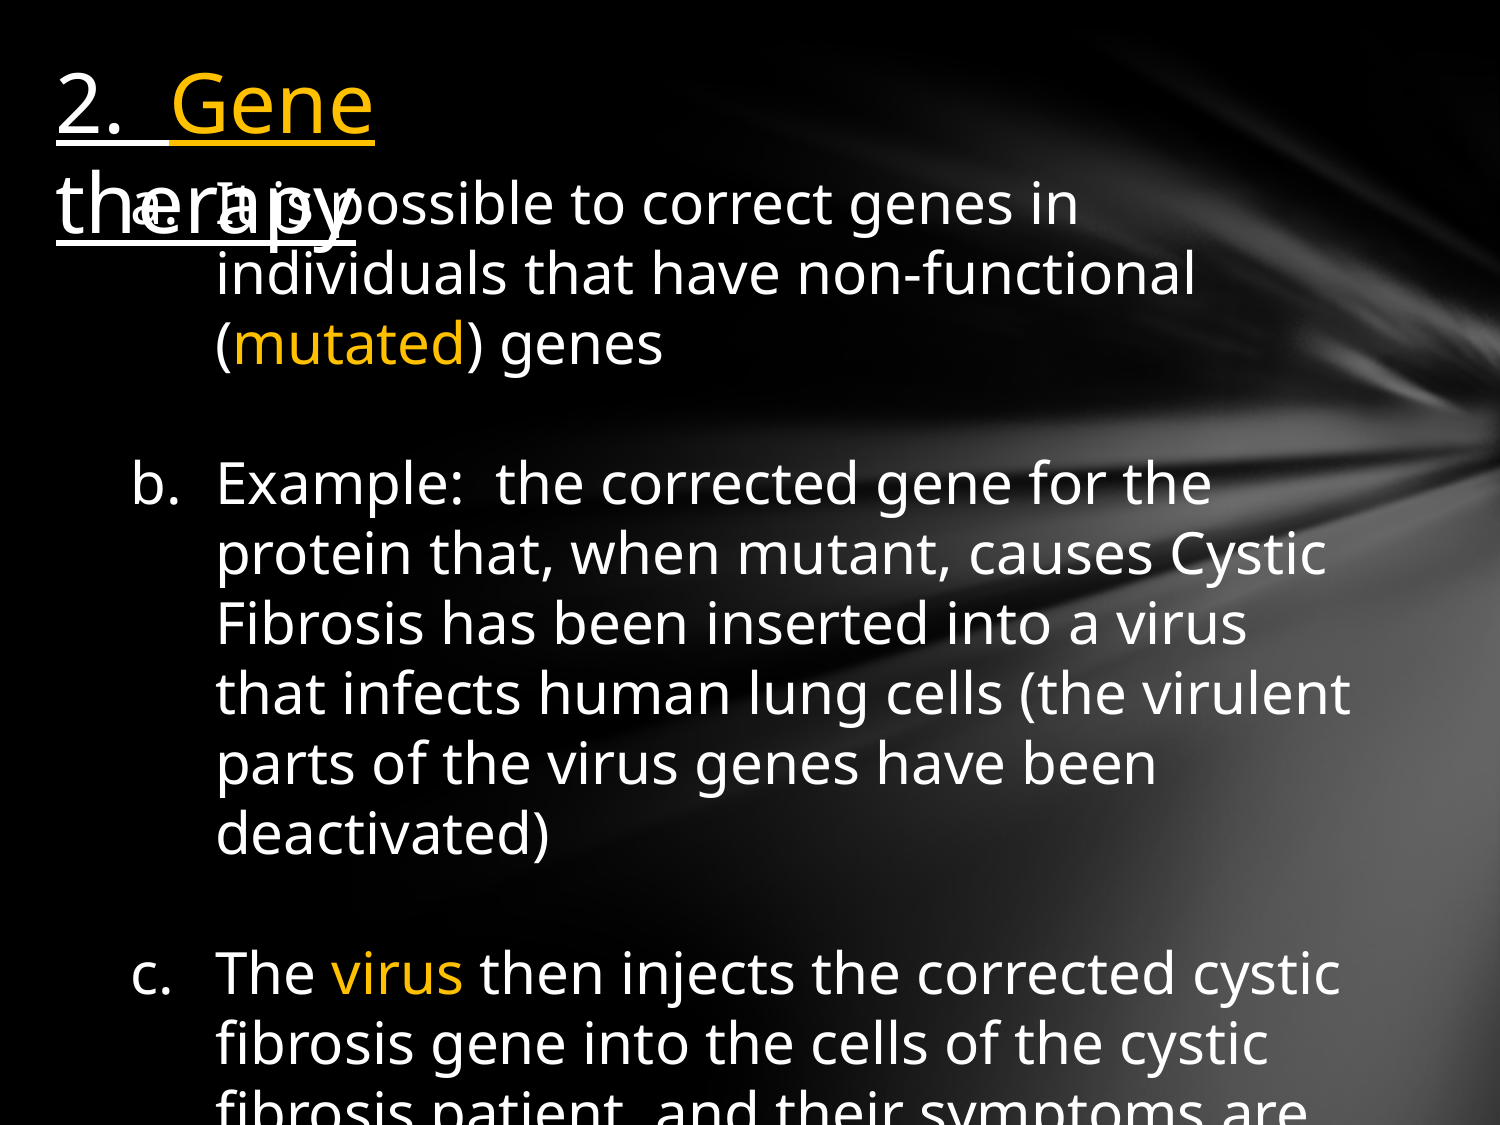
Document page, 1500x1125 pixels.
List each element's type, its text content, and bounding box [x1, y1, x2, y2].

text_box 2. Gene therapy [41, 42, 662, 158]
text_box It is possible to correct genes in individuals that have non-functional (mutated) genes Example: the corrected gene for the protein that, when mutant, causes Cystic Fibrosis has been inserted into a virus that infects human lung cells (the virulent parts of the virus genes have been deactivated) The virus then injects the corrected cystic fibrosis gene into the cells of the cystic fibrosis patient, and their symptoms are greatly reduced! ANIMATION & ANIMATION [41, 158, 1376, 1125]
